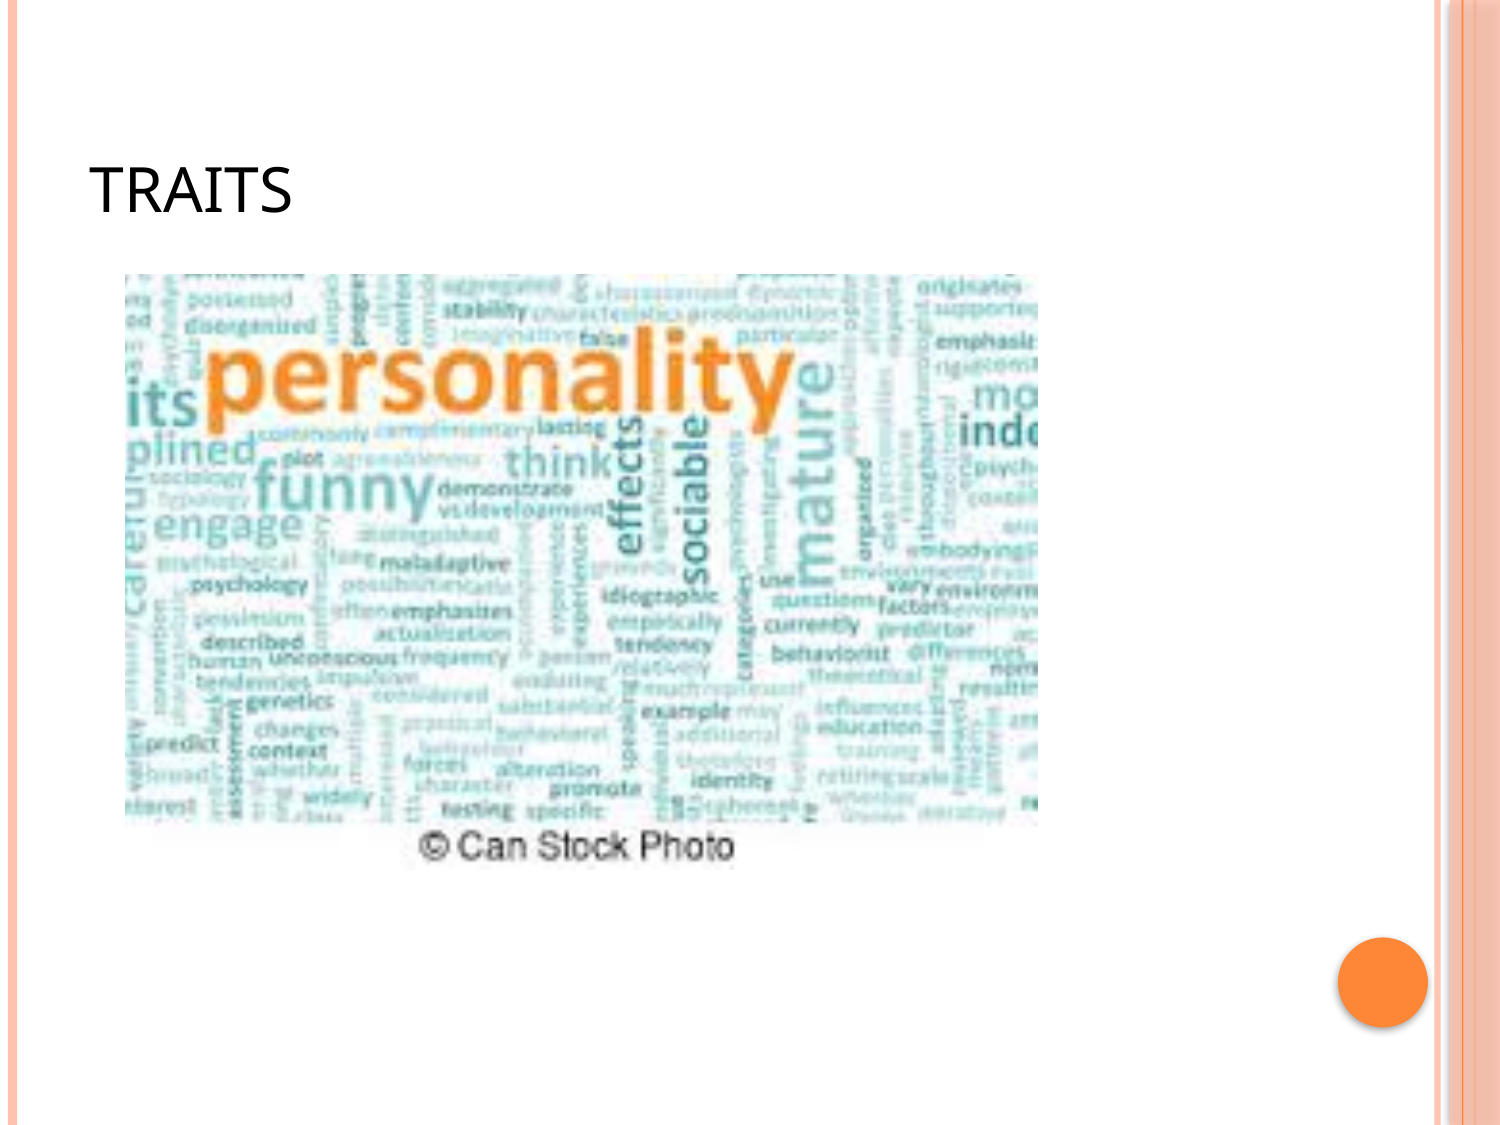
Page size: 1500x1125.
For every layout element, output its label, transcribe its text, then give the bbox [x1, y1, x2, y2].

title Traits [75, 45, 1300, 233]
picture [124, 274, 1038, 870]
